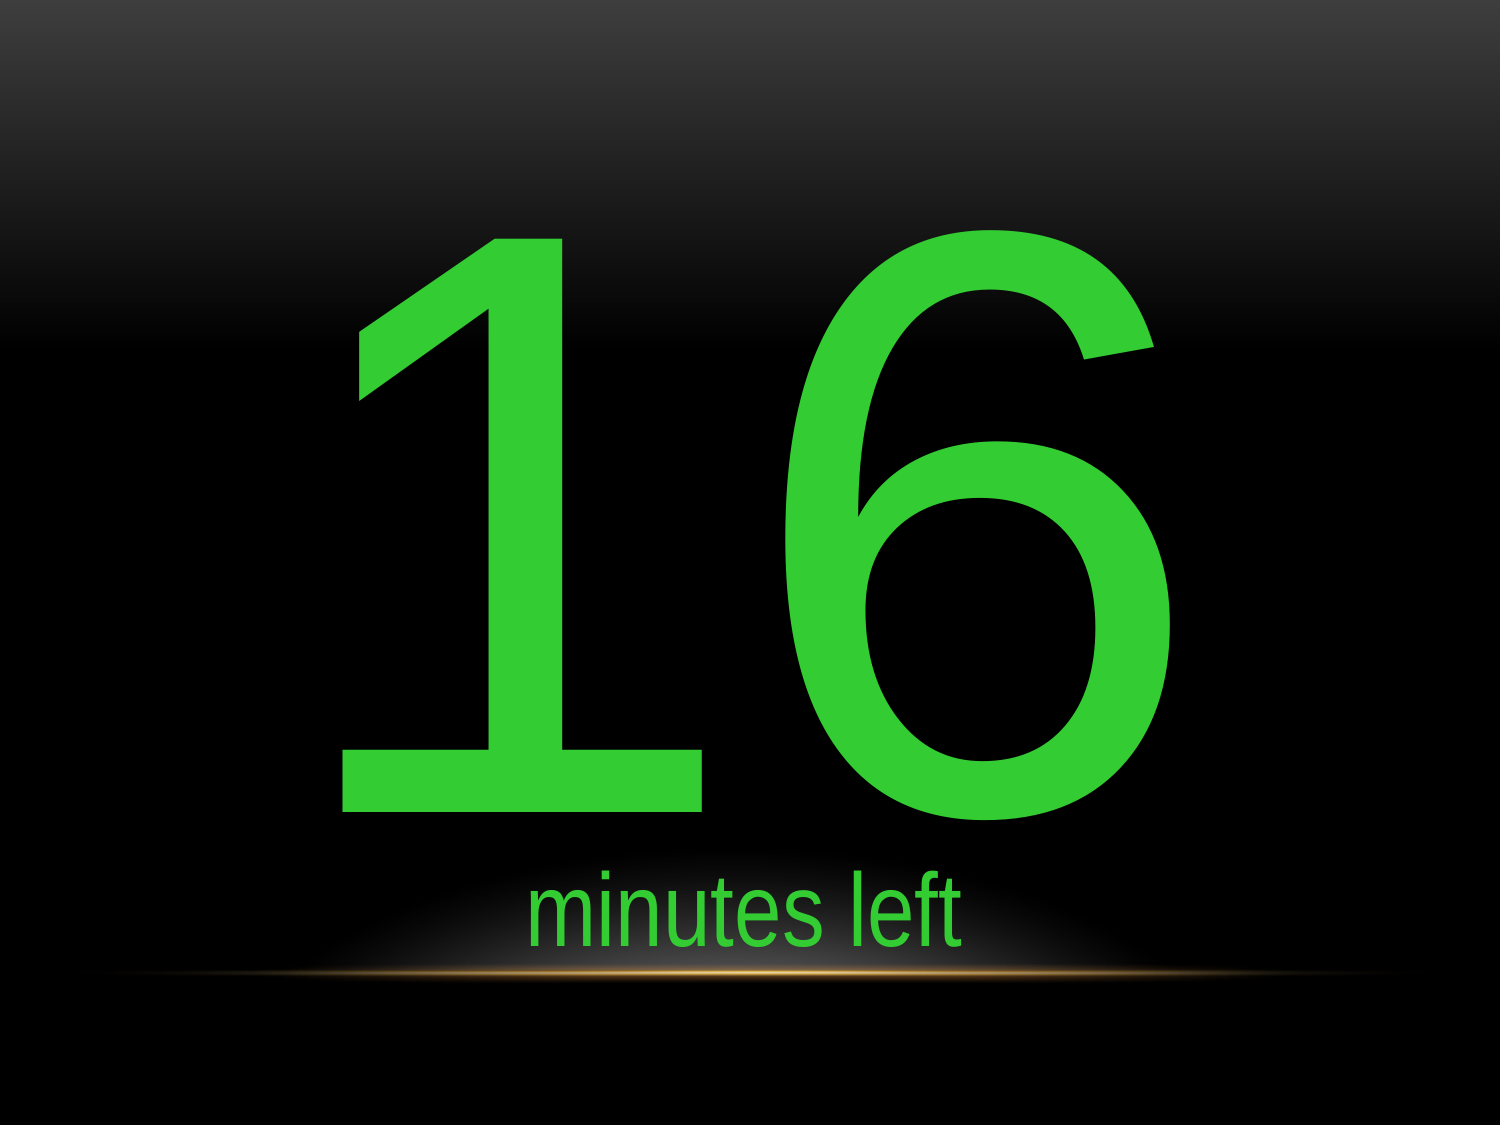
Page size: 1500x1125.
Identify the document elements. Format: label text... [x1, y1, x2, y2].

list 16 [265, 0, 1500, 560]
text_box minutes left [407, 834, 1081, 975]
picture [0, 0, 1500, 1125]
